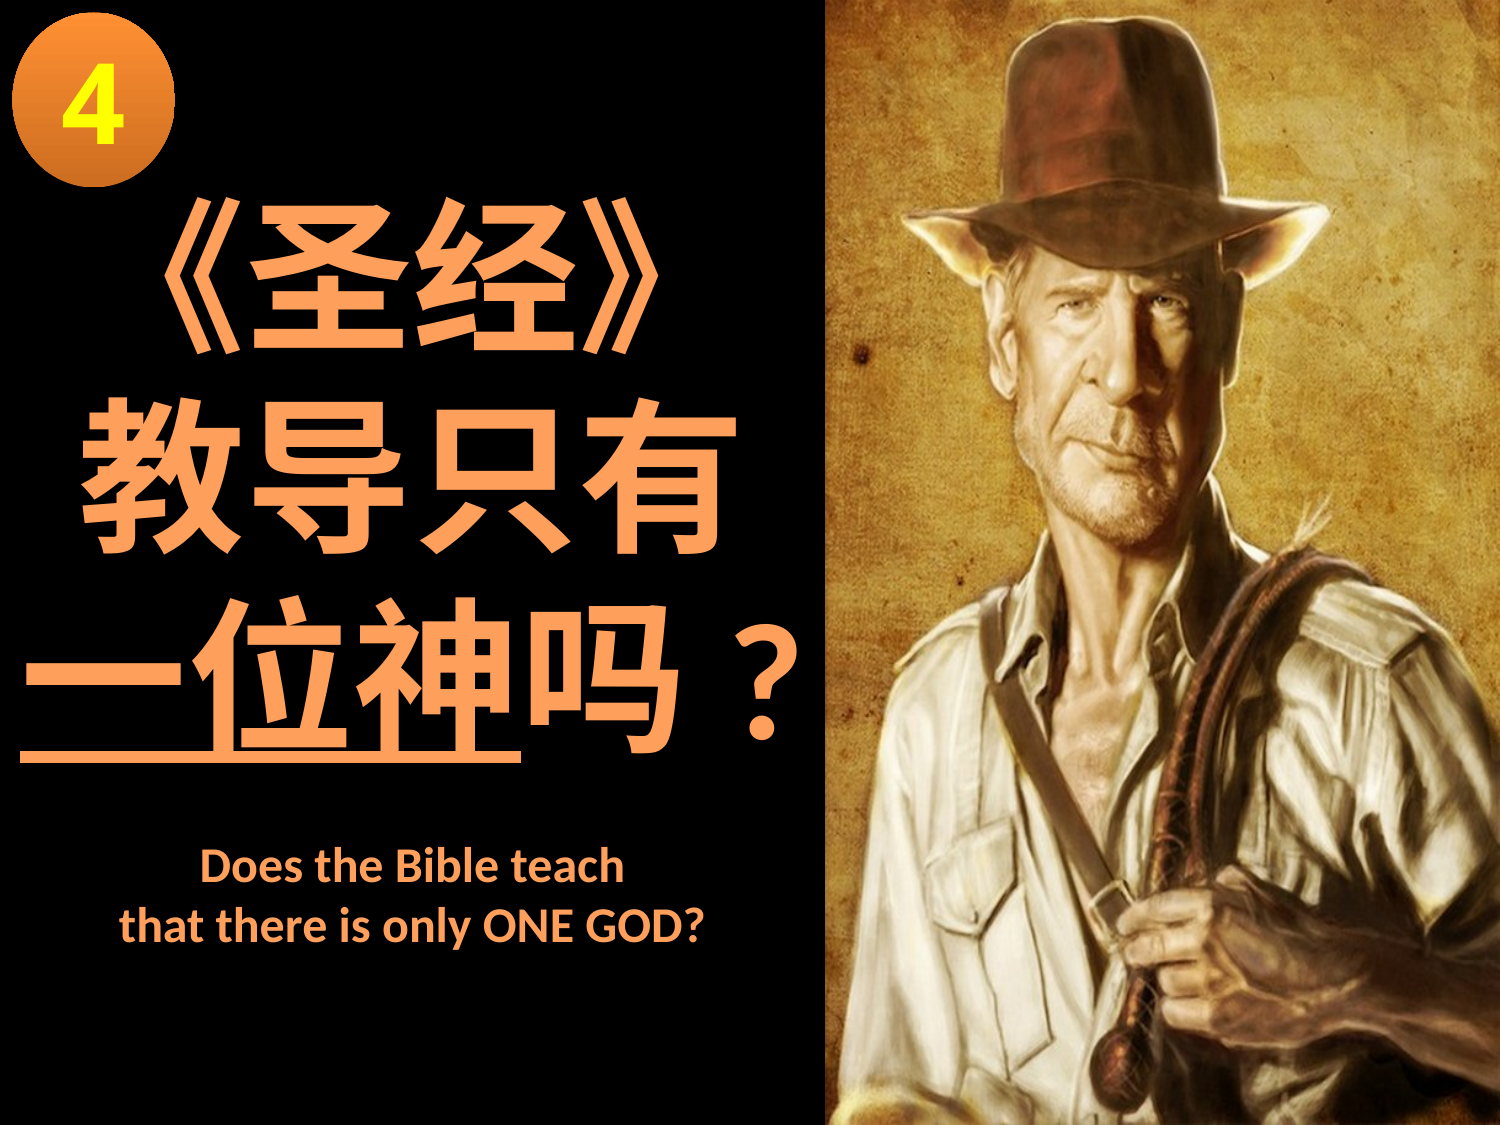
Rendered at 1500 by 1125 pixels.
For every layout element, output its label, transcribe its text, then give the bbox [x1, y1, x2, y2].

title 《圣经》教导只有一位神吗? Does the Bible teach that there is only ONE GOD? [0, 0, 772, 1125]
picture [774, 0, 1500, 1125]
text_box 4 [12, 12, 175, 188]
